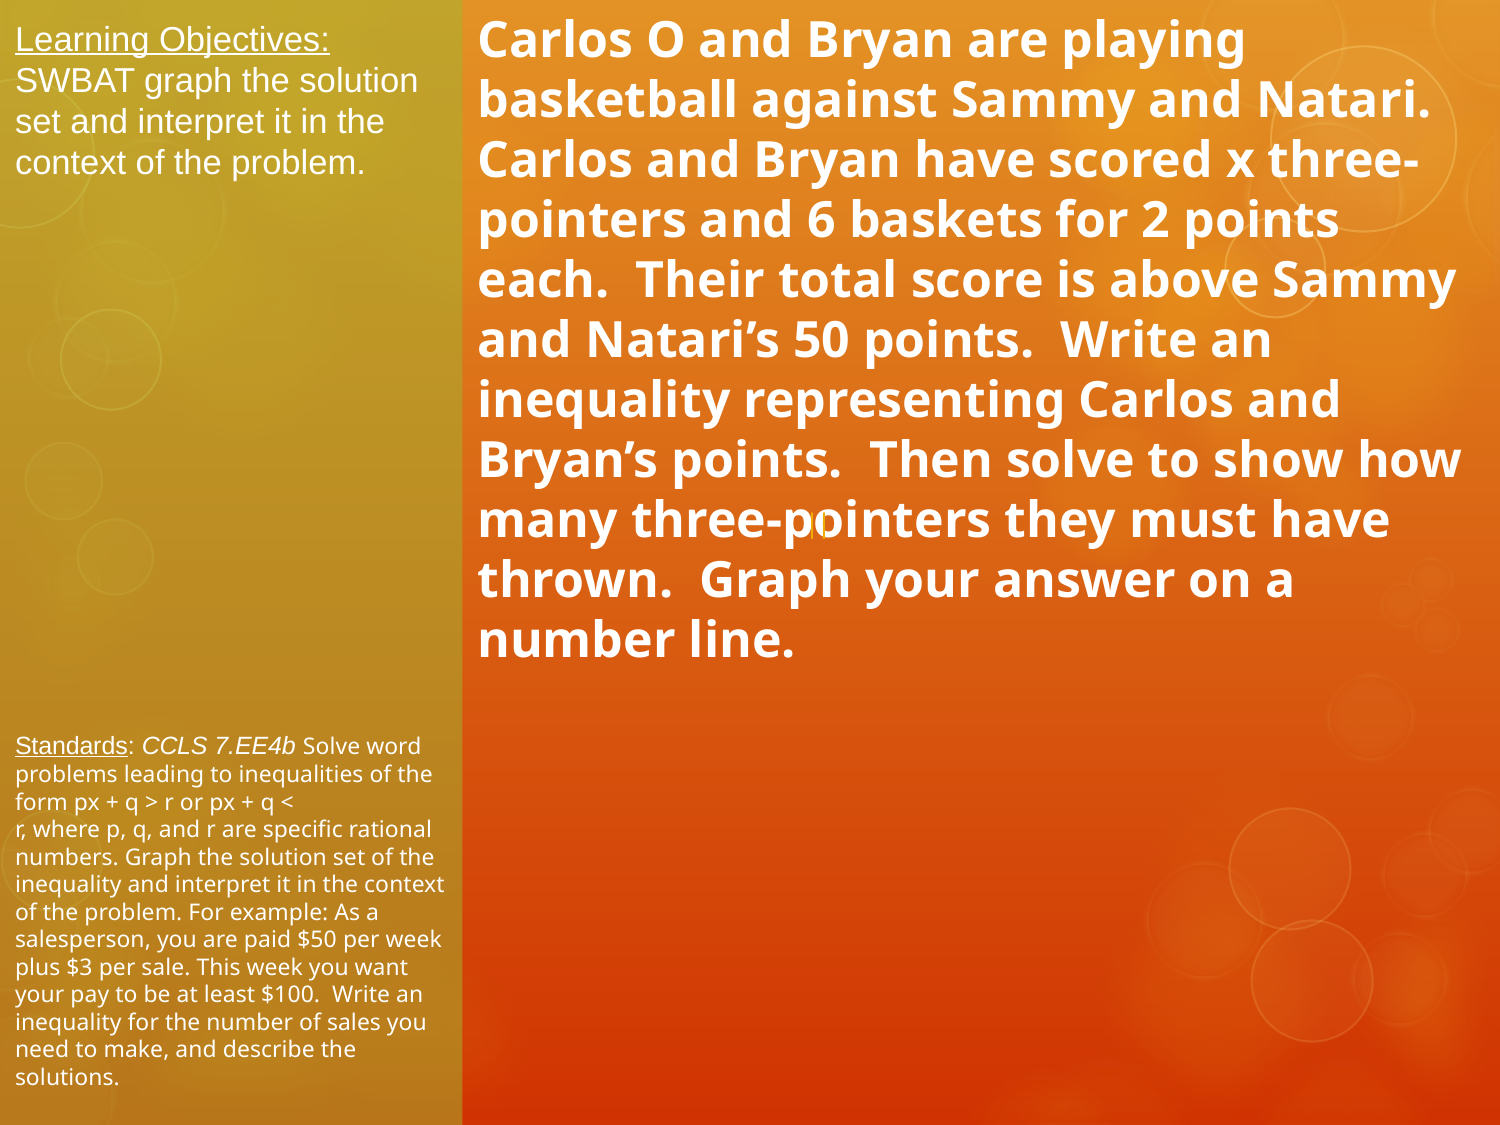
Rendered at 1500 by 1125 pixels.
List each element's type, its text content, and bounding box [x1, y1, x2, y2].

title Learning Objectives: SWBAT graph the solution set and interpret it in the context of the problem. Standards: CCLS 7.EE4b Solve word problems leading to inequalities of the form px + q > r or px + q < r, where p, q, and r are specific rational numbers. Graph the solution set of the inequality and interpret it in the context of the problem. For example: As a salesperson, you are paid $50 per week plus $3 per sale. This week you want your pay to be at least $100. Write an inequality for the number of sales you need to make, and describe the solutions. [0, 0, 463, 1125]
subtitle Carlos O and Bryan are playing basketball against Sammy and Natari. Carlos and Bryan have scored x three-pointers and 6 baskets for 2 points each. Their total score is above Sammy and Natari’s 50 points. Write an inequality representing Carlos and Bryan’s points. Then solve to show how many three-pointers they must have thrown. Graph your answer on a number line. [462, 0, 1500, 1123]
